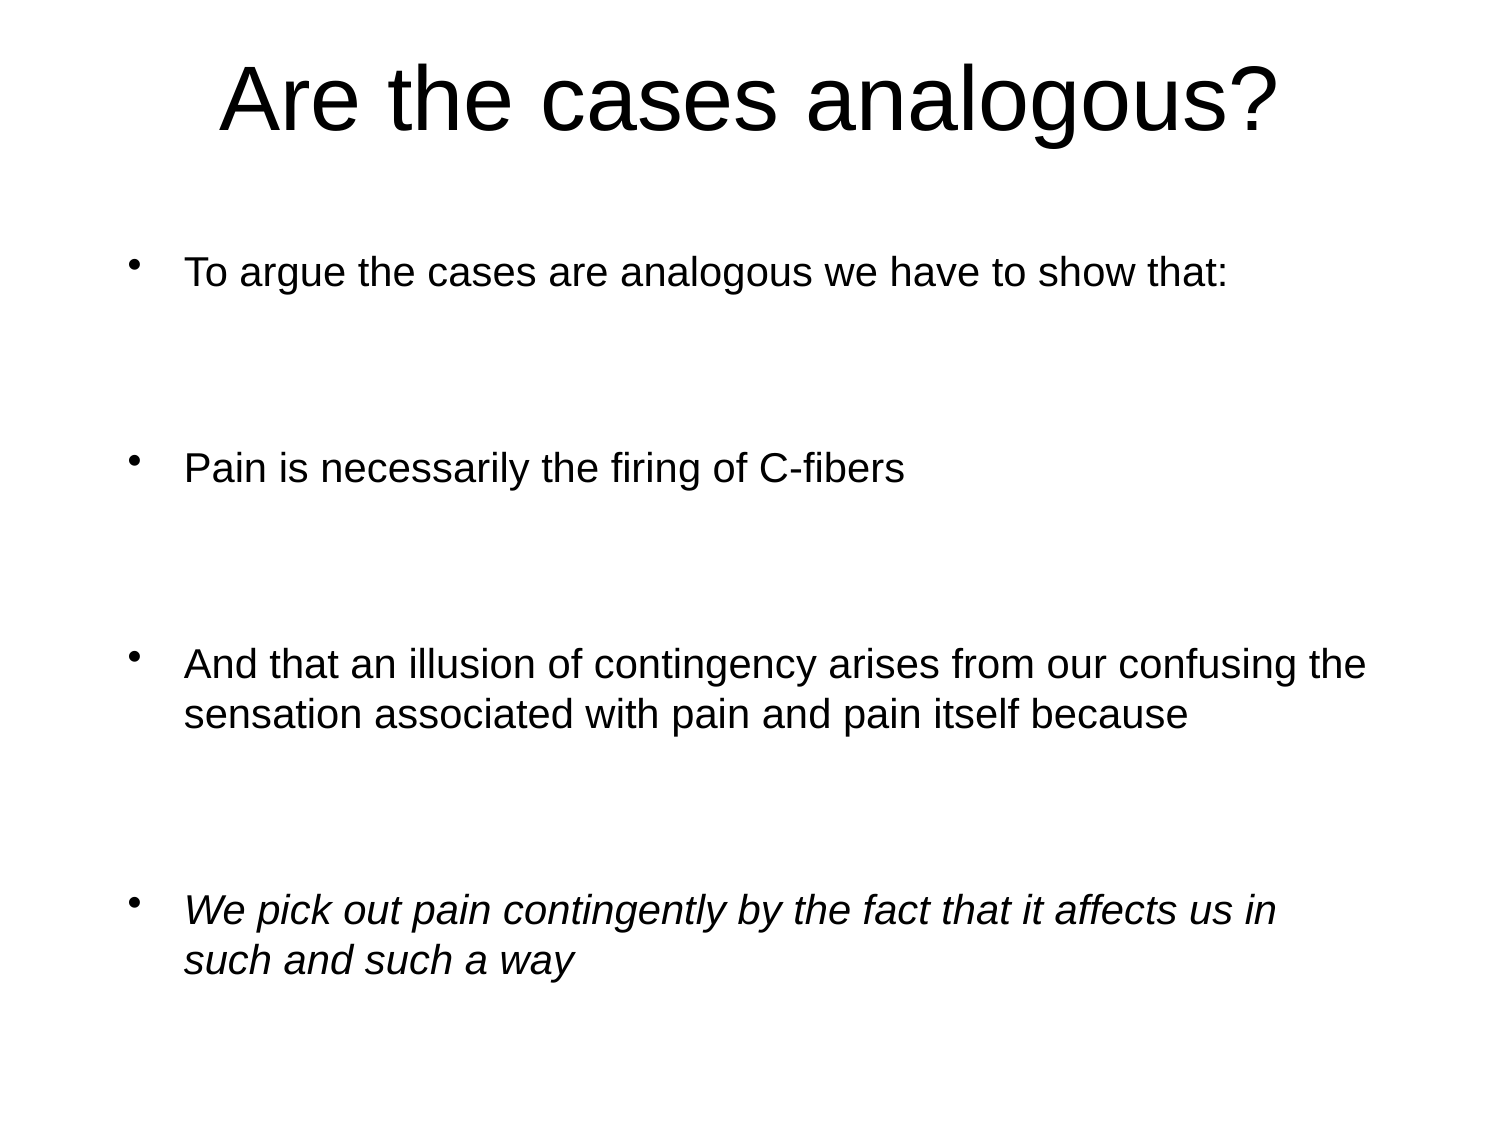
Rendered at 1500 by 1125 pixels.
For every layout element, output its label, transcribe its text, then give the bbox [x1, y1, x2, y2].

title Are the cases analogous? [112, 0, 1388, 188]
list To argue the cases are analogous we have to show that: Pain is necessarily the firing of C-fibers And that an illusion of contingency arises from our confusing the sensation associated with pain and pain itself because We pick out pain contingently by the fact that it affects us in such and such a way [112, 237, 1388, 1000]
